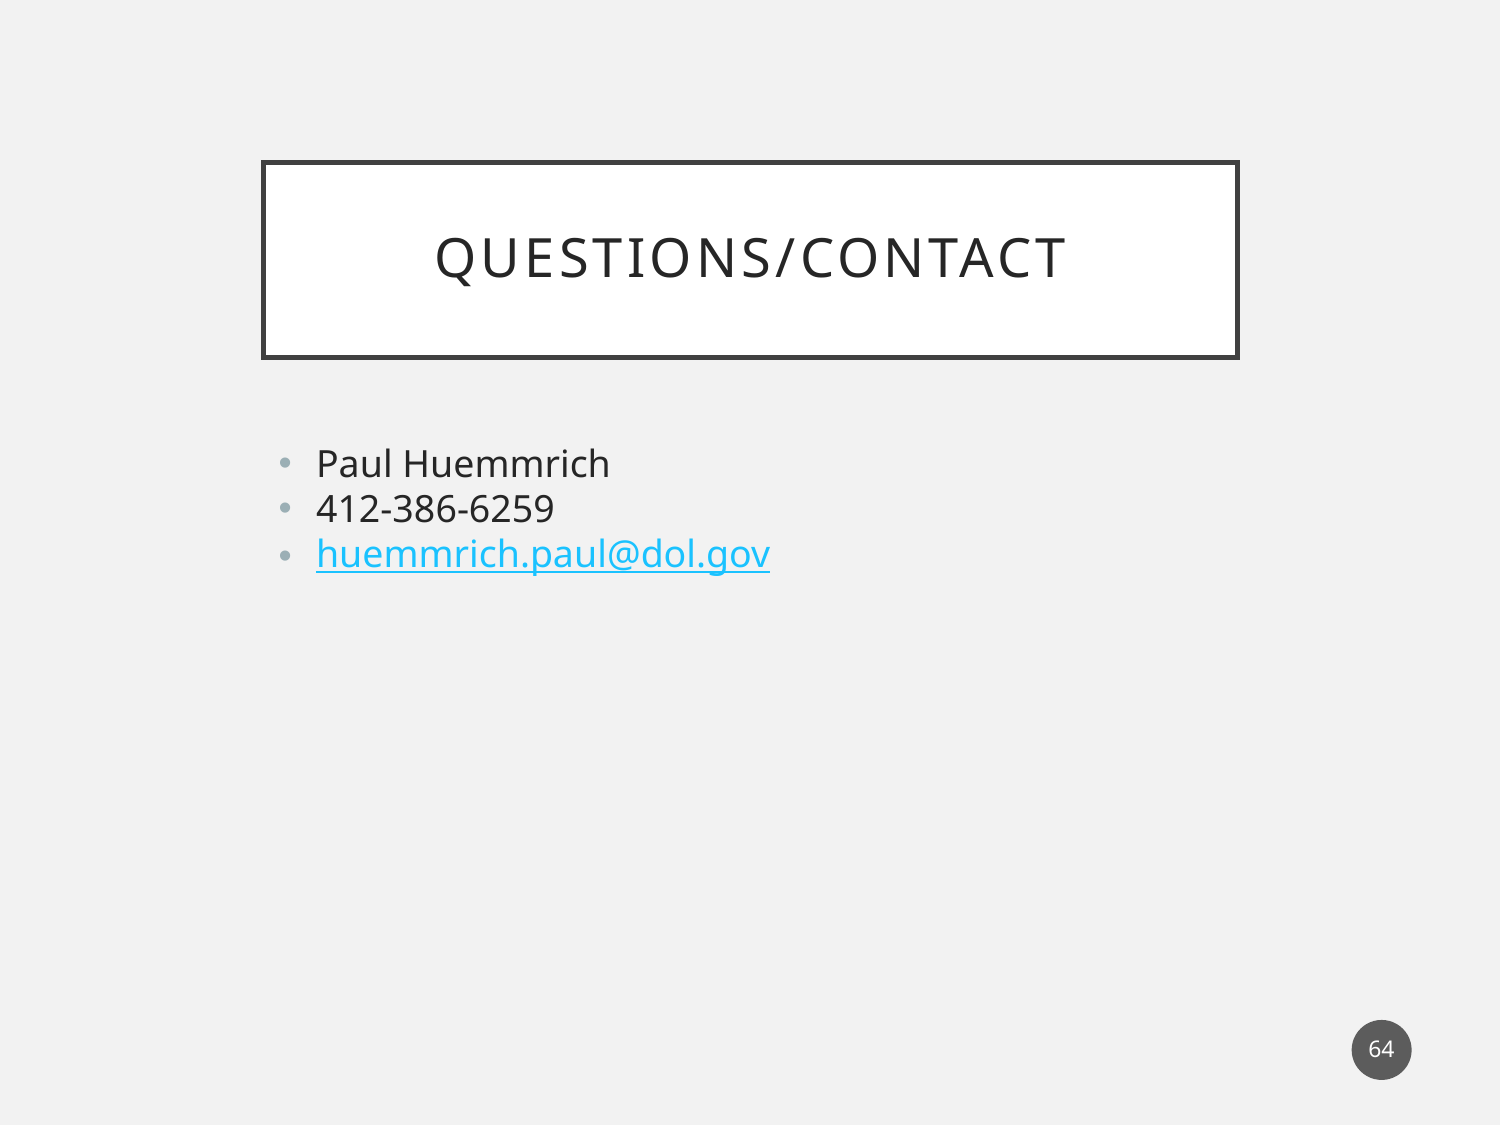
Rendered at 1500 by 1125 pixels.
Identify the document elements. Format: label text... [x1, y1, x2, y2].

title Questions/CONTACT [261, 160, 1240, 360]
slide_number 64 [1351, 1019, 1412, 1080]
list Paul Huemmrich 412-386-6259 huemmrich.paul@dol.gov [263, 432, 1238, 942]
